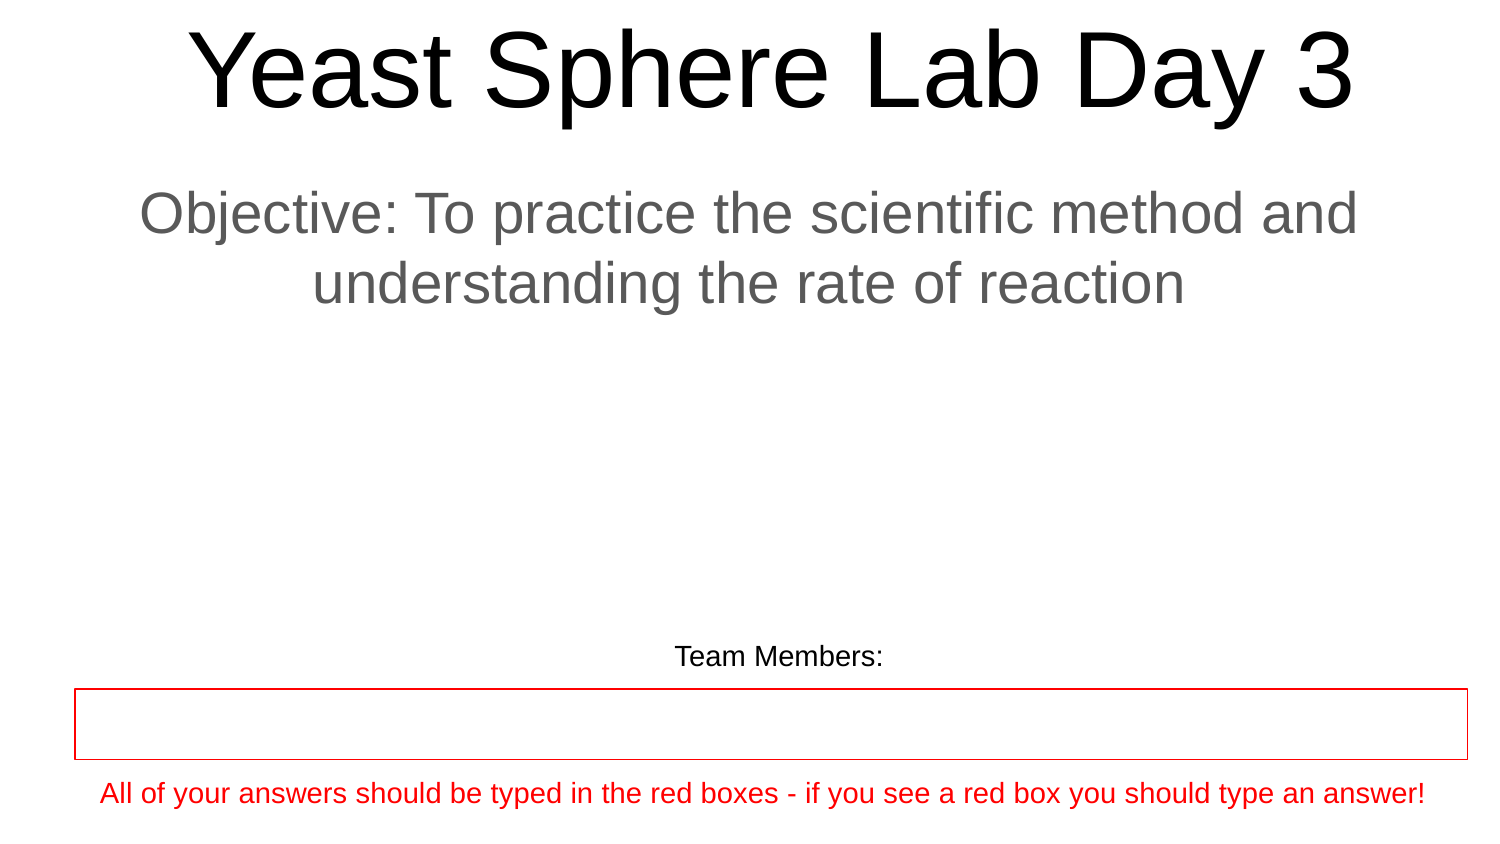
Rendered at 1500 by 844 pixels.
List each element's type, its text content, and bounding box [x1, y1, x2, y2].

text_box Team Members: [493, 622, 1066, 724]
text_box Objective: To practice the scientific method and understanding the rate of reaction [51, 159, 1449, 550]
text_box Yeast Sphere Lab Day 3 [72, 0, 1470, 144]
text_box [74, 689, 1468, 760]
text_box All of your answers should be typed in the red boxes - if you see a red box you should type an answer! [85, 759, 1458, 830]
